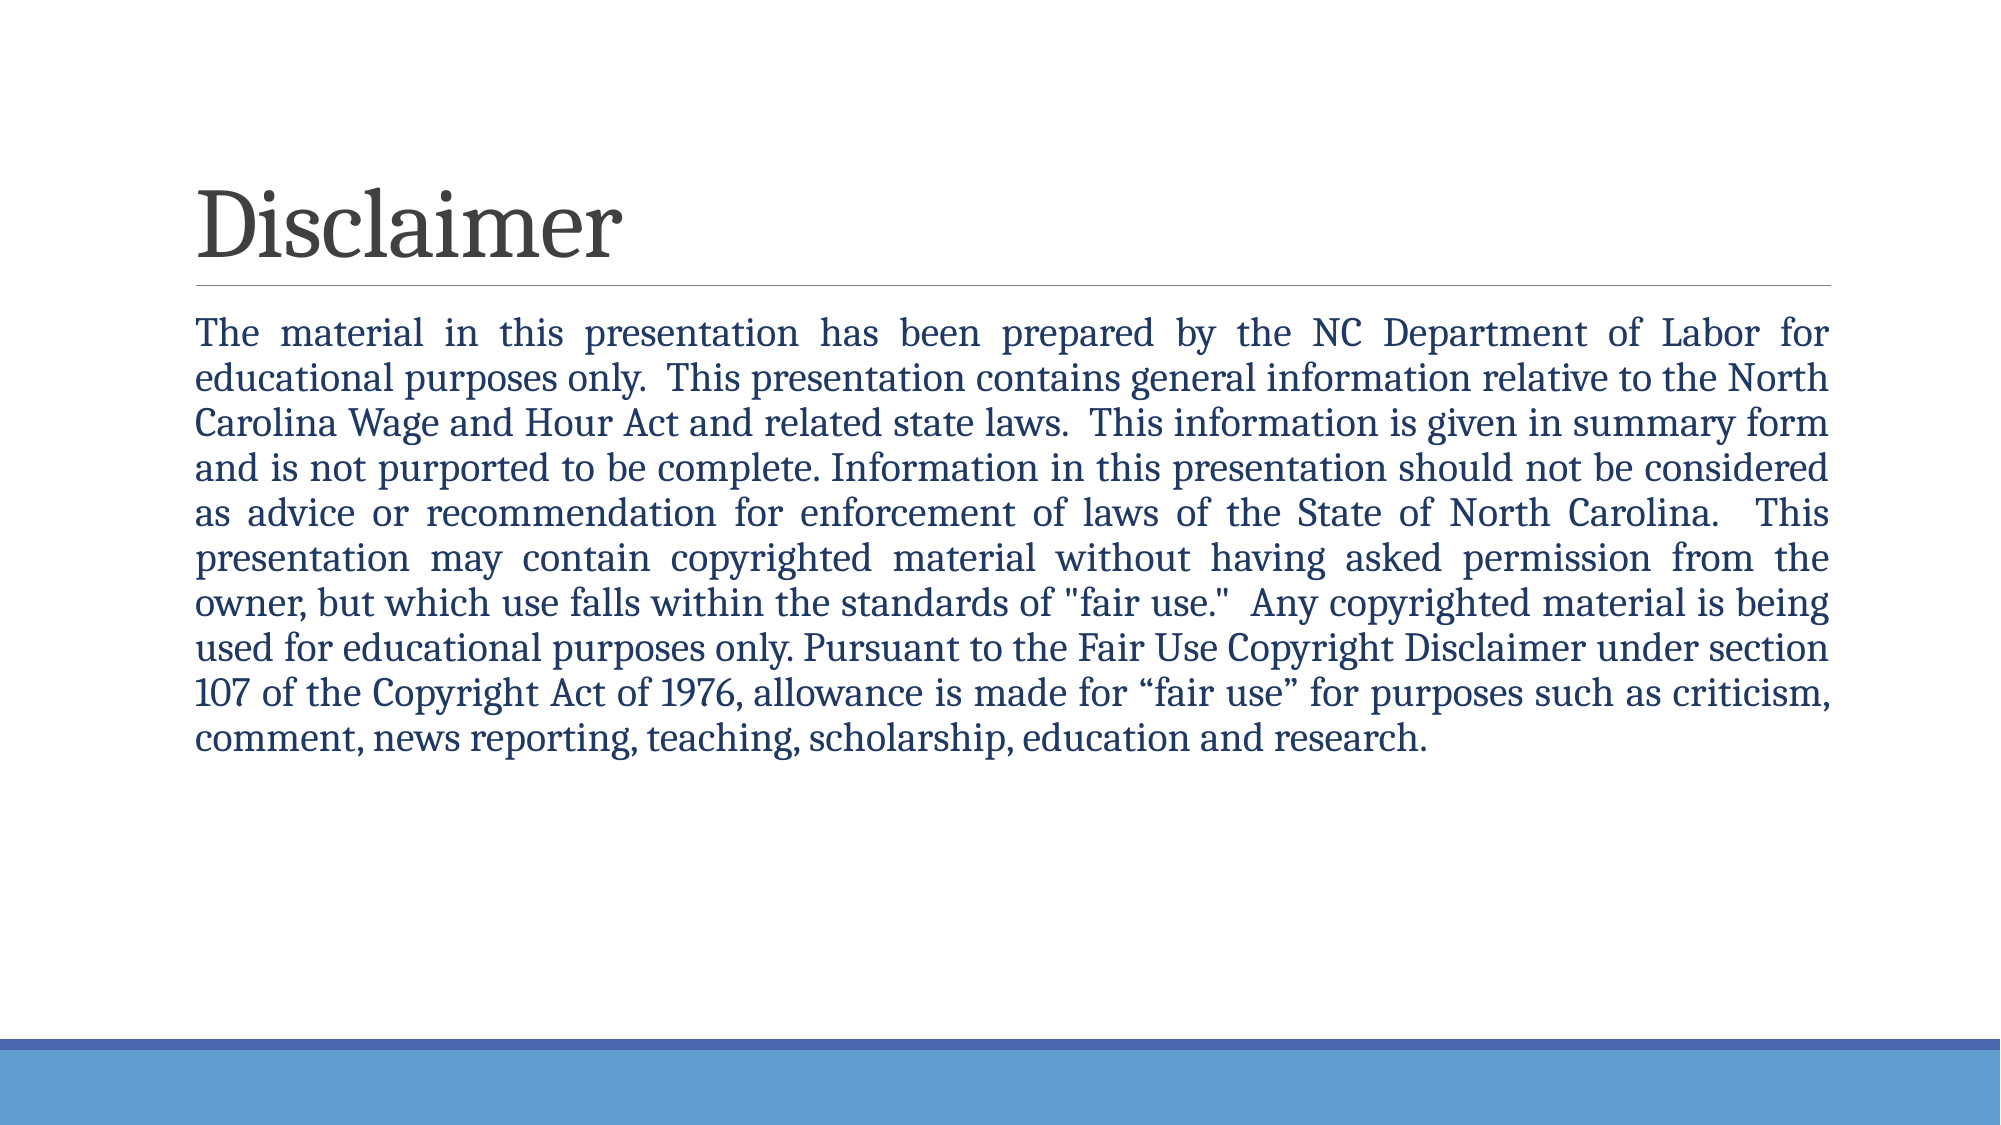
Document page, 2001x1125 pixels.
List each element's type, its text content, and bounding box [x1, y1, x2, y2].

title Disclaimer [180, 47, 1830, 285]
list The material in this presentation has been prepared by the NC Department of Labor for educational purposes only. This presentation contains general information relative to the North Carolina Wage and Hour Act and related state laws. This information is given in summary form and is not purported to be complete. Information in this presentation should not be considered as advice or recommendation for enforcement of laws of the State of North Carolina. This presentation may contain copyrighted material without having asked permission from the owner, but which use falls within the standards of "fair use." Any copyrighted material is being used for educational purposes only. Pursuant to the Fair Use Copyright Disclaimer under section 107 of the Copyright Act of 1976, allowance is made for “fair use” for purposes such as criticism, comment, news reporting, teaching, scholarship, education and research. [180, 302, 1830, 963]
